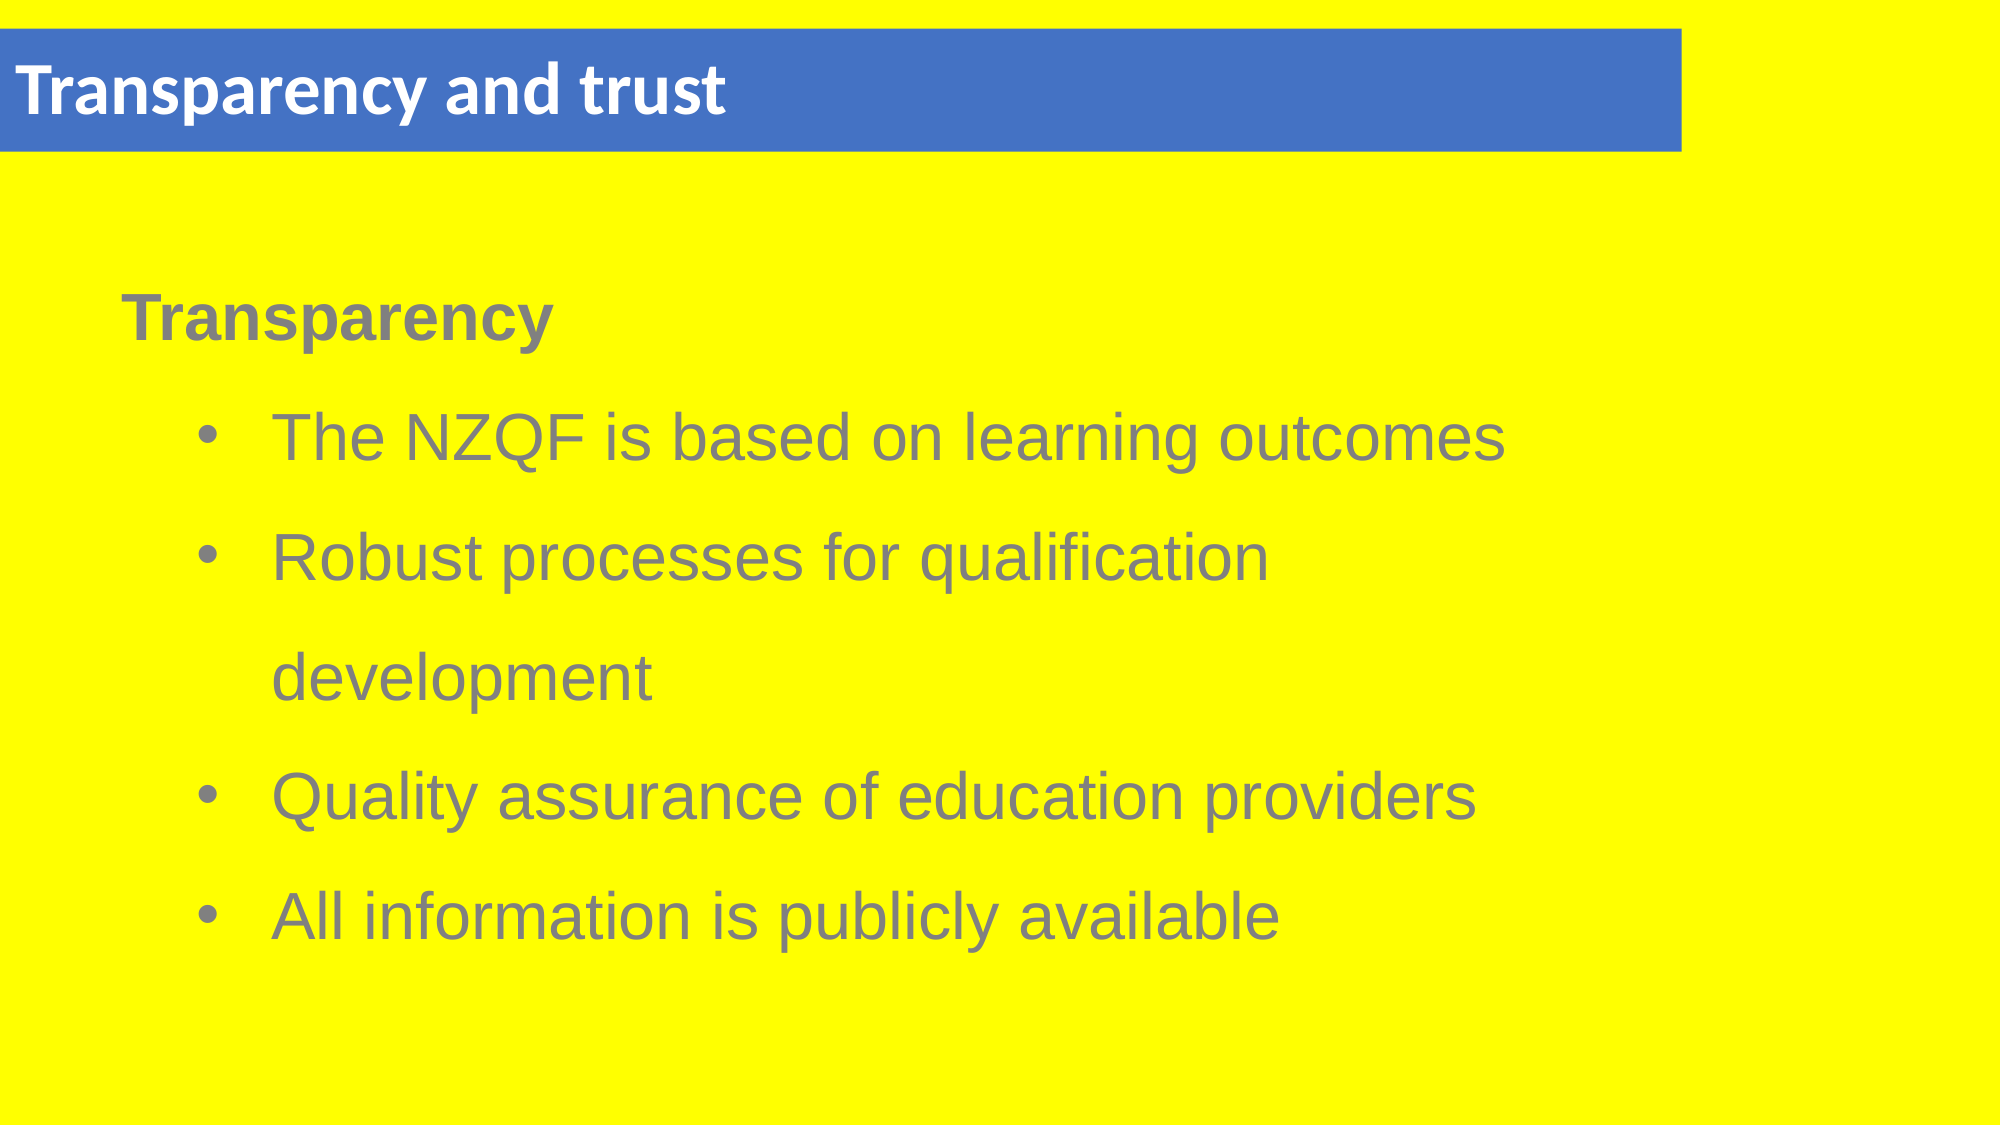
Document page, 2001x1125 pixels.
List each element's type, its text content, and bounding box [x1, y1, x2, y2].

title Transparency and trust [0, 28, 1682, 152]
text_box Transparency The NZQF is based on learning outcomes Robust processes for qualification development Quality assurance of education providers All information is publicly available [106, 226, 1682, 1125]
